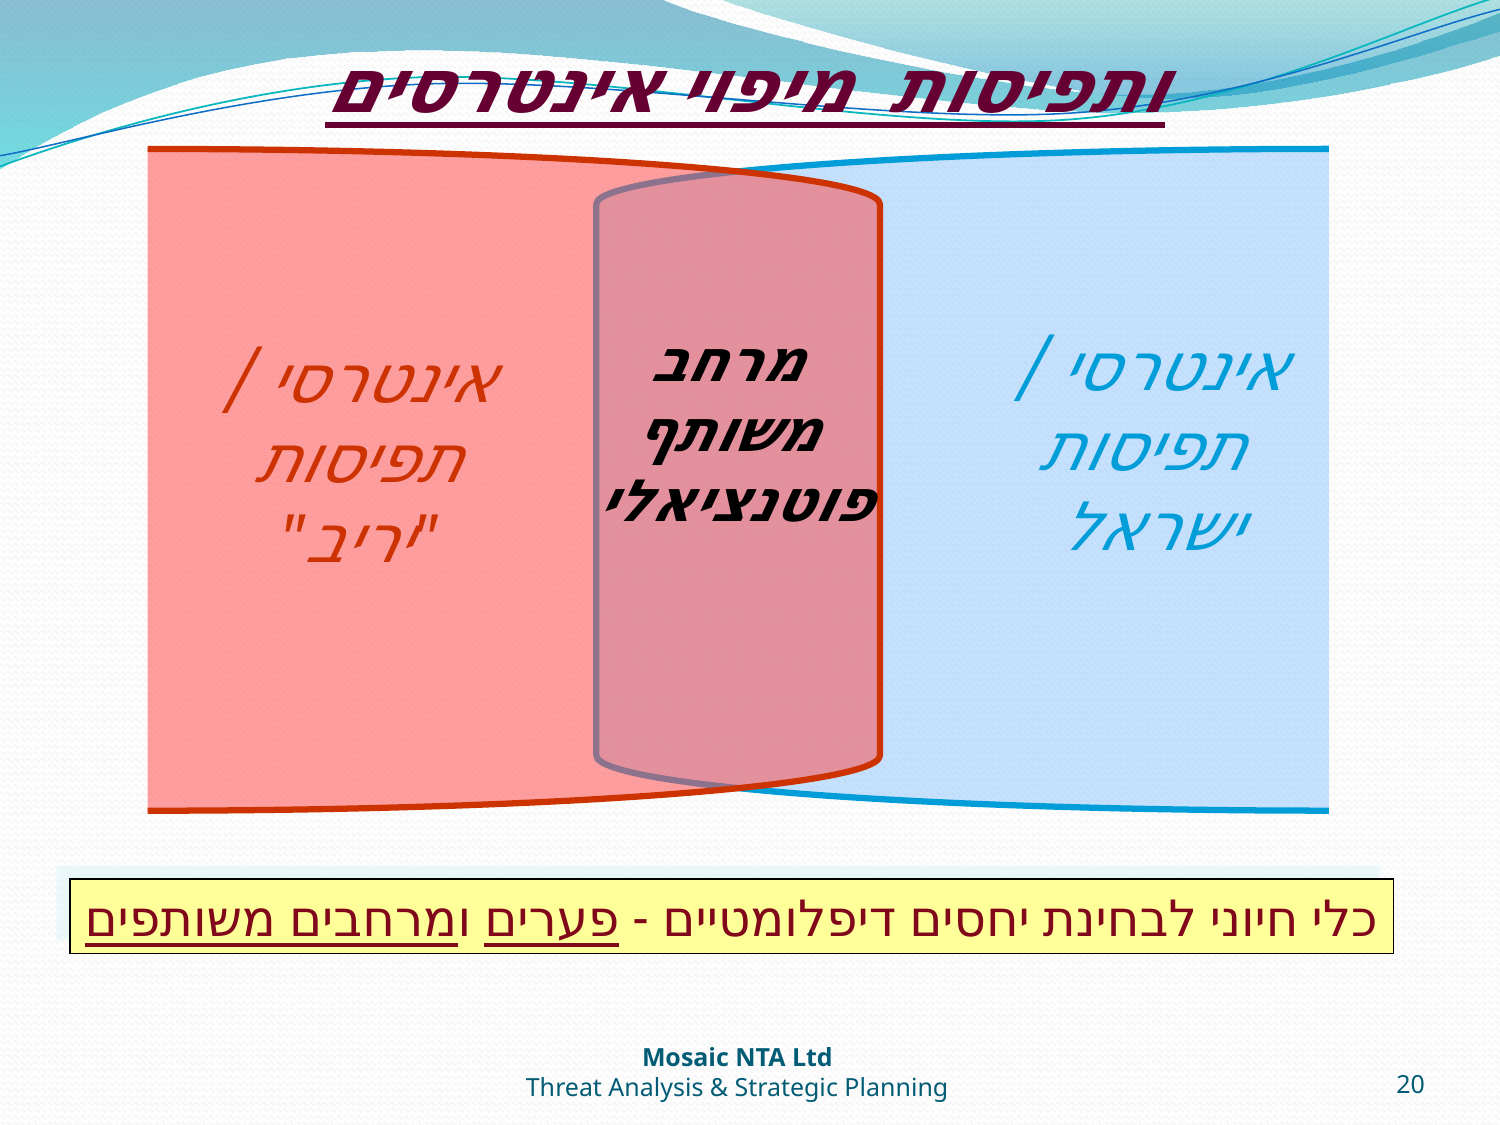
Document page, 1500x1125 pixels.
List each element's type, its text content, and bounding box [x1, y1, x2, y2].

text_box [740, 164, 1329, 811]
text_box ותפיסות מיפוי אינטרסים [70, 11, 1421, 164]
text_box כלי חיוני לבחינת יחסים דיפלומטיים - פערים ומרחבים משותפים [69, 878, 1394, 954]
text_box מרחב משותף פוטנציאלי [582, 315, 887, 541]
text_box Mosaic NTA Ltd Threat Analysis & Strategic Planning [462, 1041, 1013, 1102]
slide_number 20 [1299, 1042, 1425, 1103]
text_box אינטרסי / תפיסות "יריב" [163, 328, 552, 583]
text_box [147, 164, 880, 811]
text_box אינטרסי / תפיסות ישראל [937, 316, 1362, 571]
